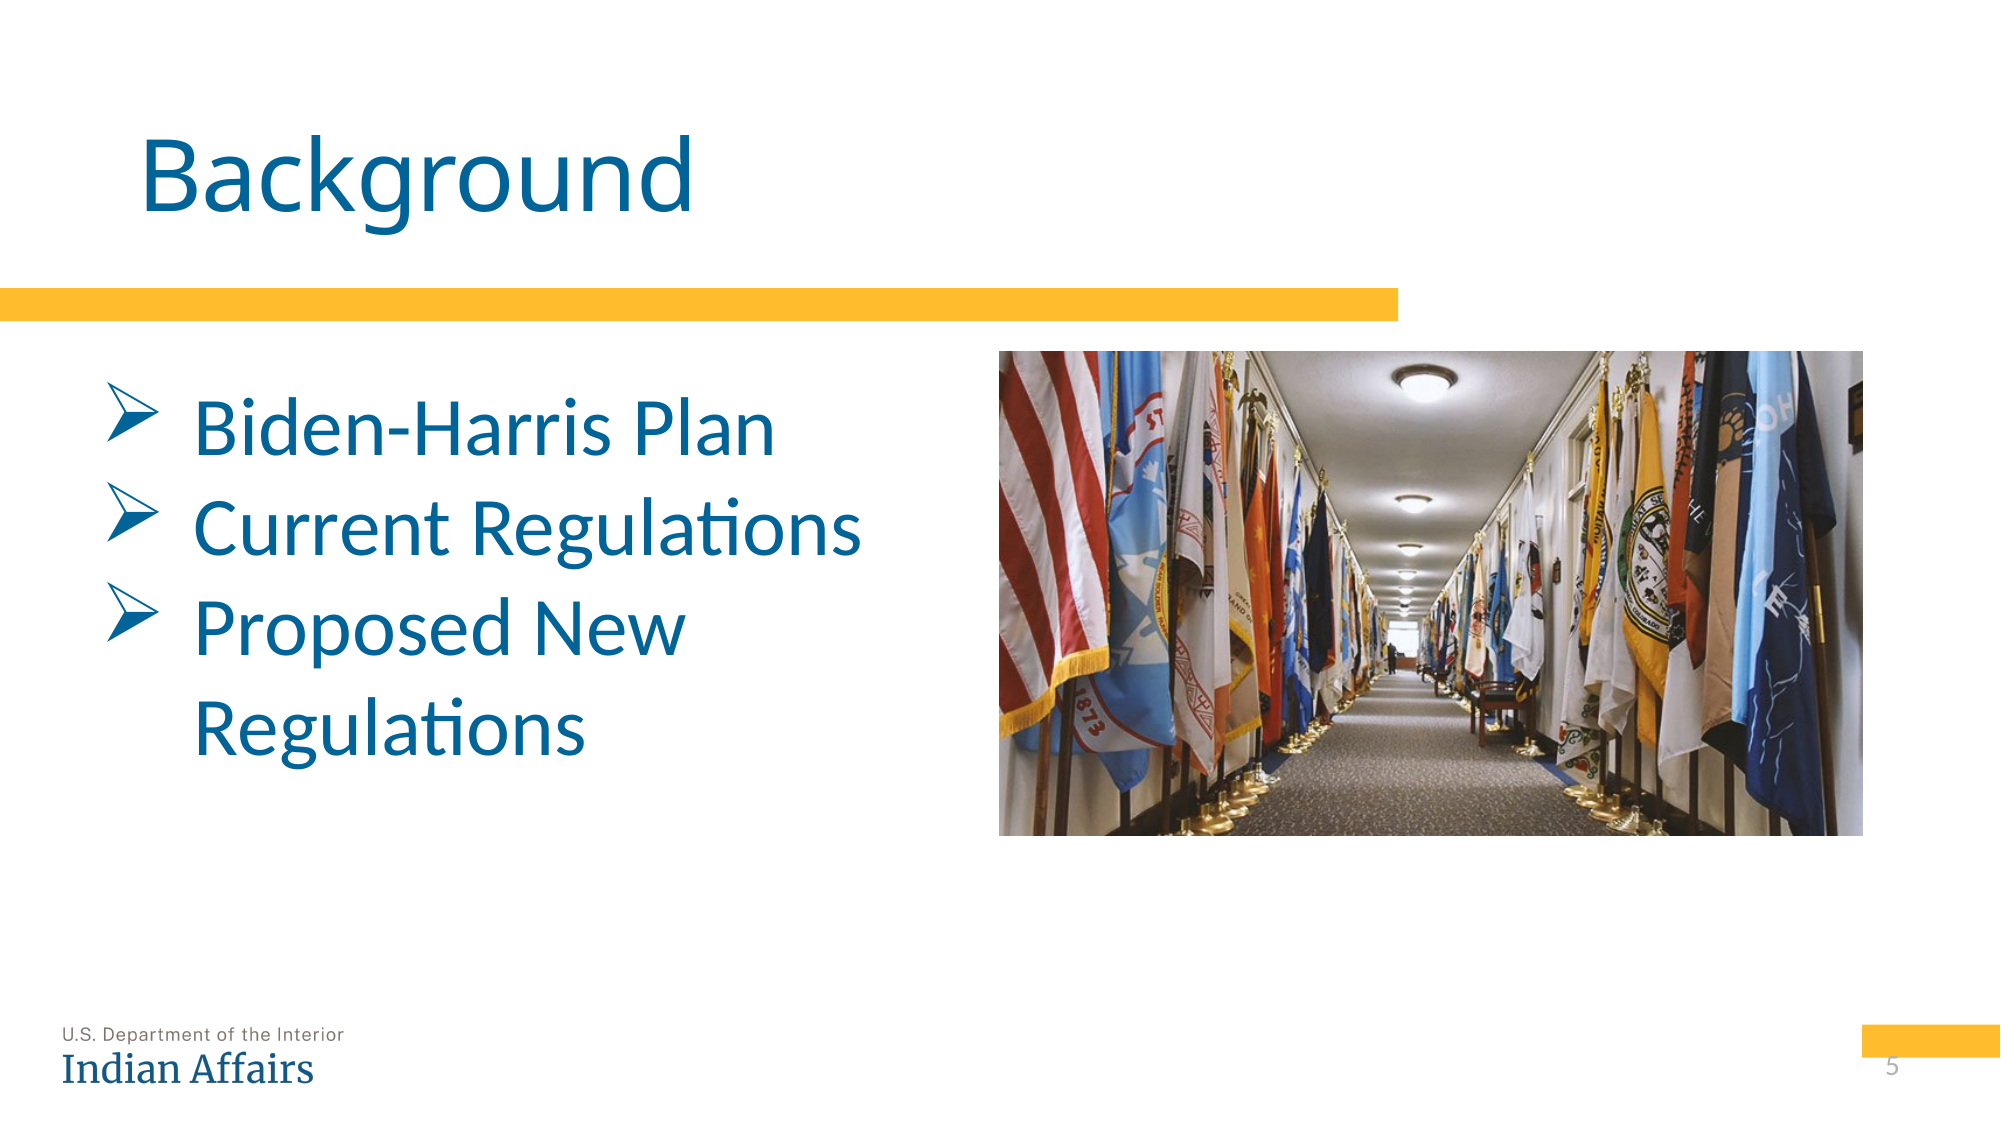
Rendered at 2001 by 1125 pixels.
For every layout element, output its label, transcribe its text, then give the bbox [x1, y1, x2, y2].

picture [53, 1011, 356, 1104]
list Biden-Harris Plan Current Regulations Proposed New Regulations [100, 372, 994, 837]
title Background [135, 109, 935, 300]
slide_number 5 [1440, 1046, 1900, 1103]
picture [999, 351, 1863, 837]
text_box [0, 288, 1399, 322]
text_box [1862, 1024, 2000, 1058]
